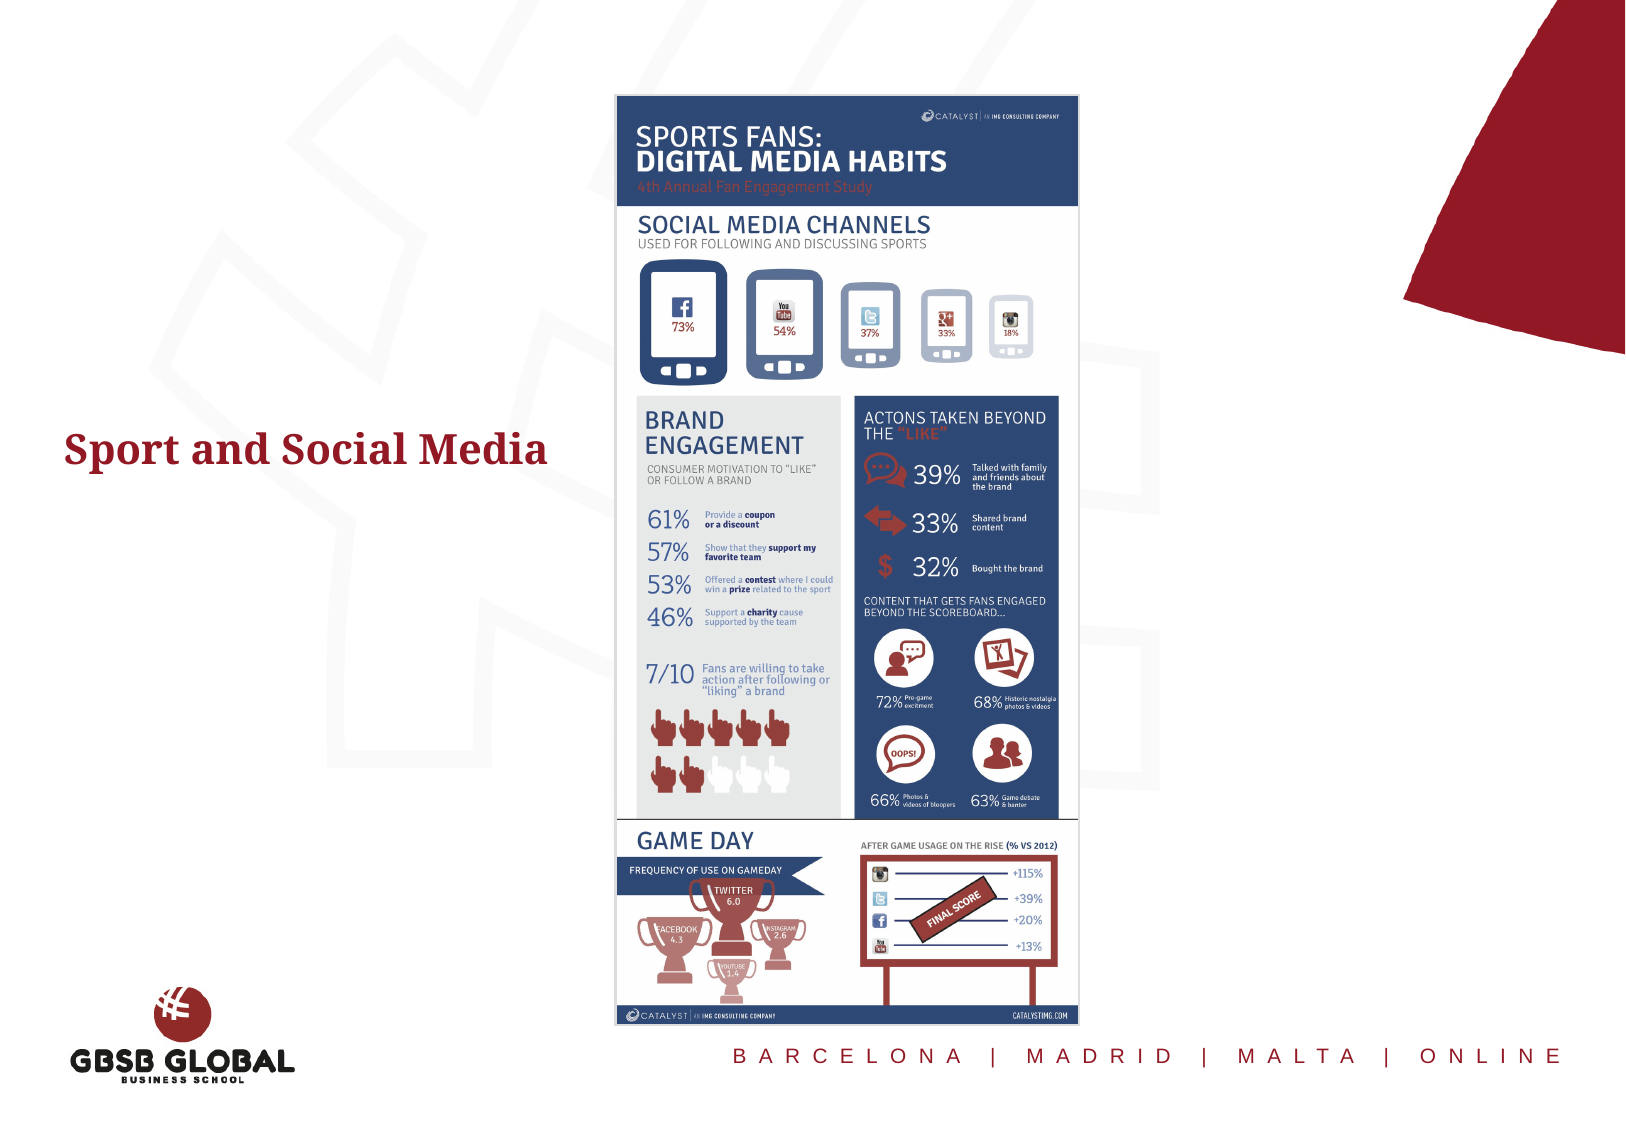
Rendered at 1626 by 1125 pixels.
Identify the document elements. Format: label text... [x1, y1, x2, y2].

picture [0, 0, 1626, 1125]
title Sport and Social Media [56, 414, 603, 492]
